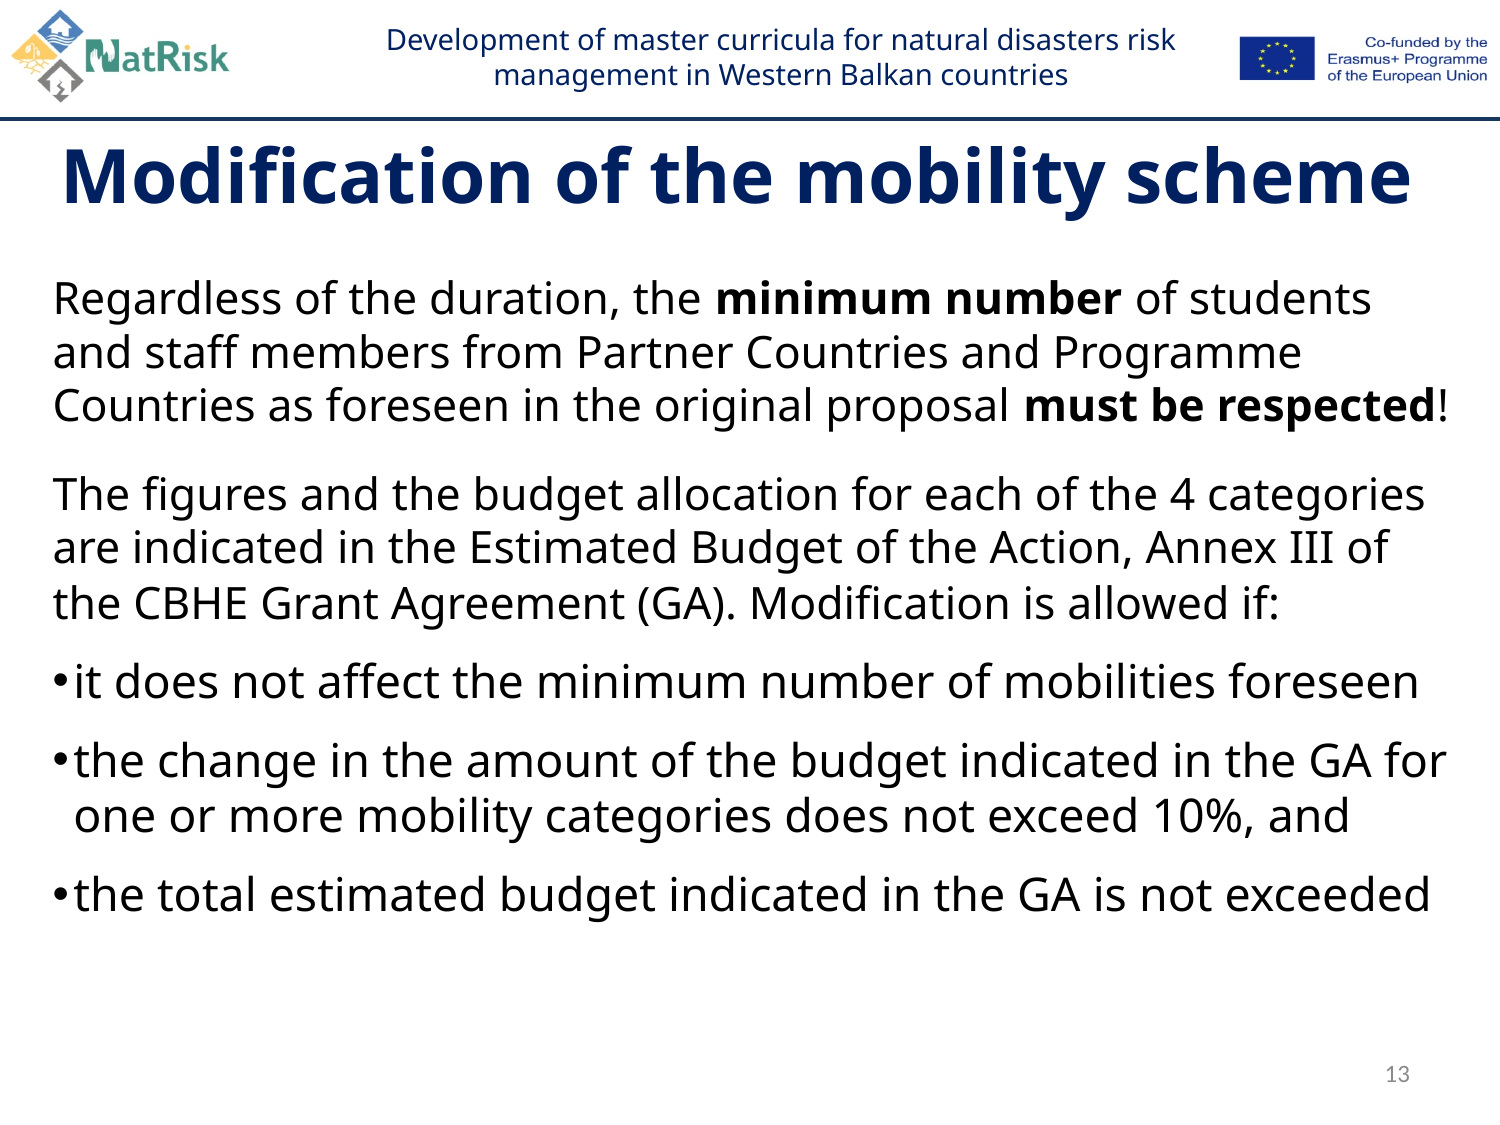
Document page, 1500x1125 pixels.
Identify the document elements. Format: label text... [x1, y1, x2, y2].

list Regardless of the duration, the minimum number of students and staff members from Partner Countries and Programme Countries as foreseen in the original proposal must be respected! The figures and the budget allocation for each of the 4 categories are indicated in the Estimated Budget of the Action, Annex III of the CBHE Grant Agreement (GA). Modification is allowed if: it does not affect the minimum number of mobilities foreseen the change in the amount of the budget indicated in the GA for one or more mobility categories does not exceed 10%, and the total estimated budget indicated in the GA is not exceeded [37, 262, 1475, 1000]
title Modification of the mobility scheme [241, 112, 1450, 118]
title Modification of the mobility scheme [24, 128, 1450, 236]
picture [0, 0, 238, 113]
picture [1224, 24, 1500, 93]
slide_number 13 [1074, 1042, 1425, 1103]
text_box Development of master curricula for natural disasters risk management in Western Balkan countries [324, 24, 1223, 88]
